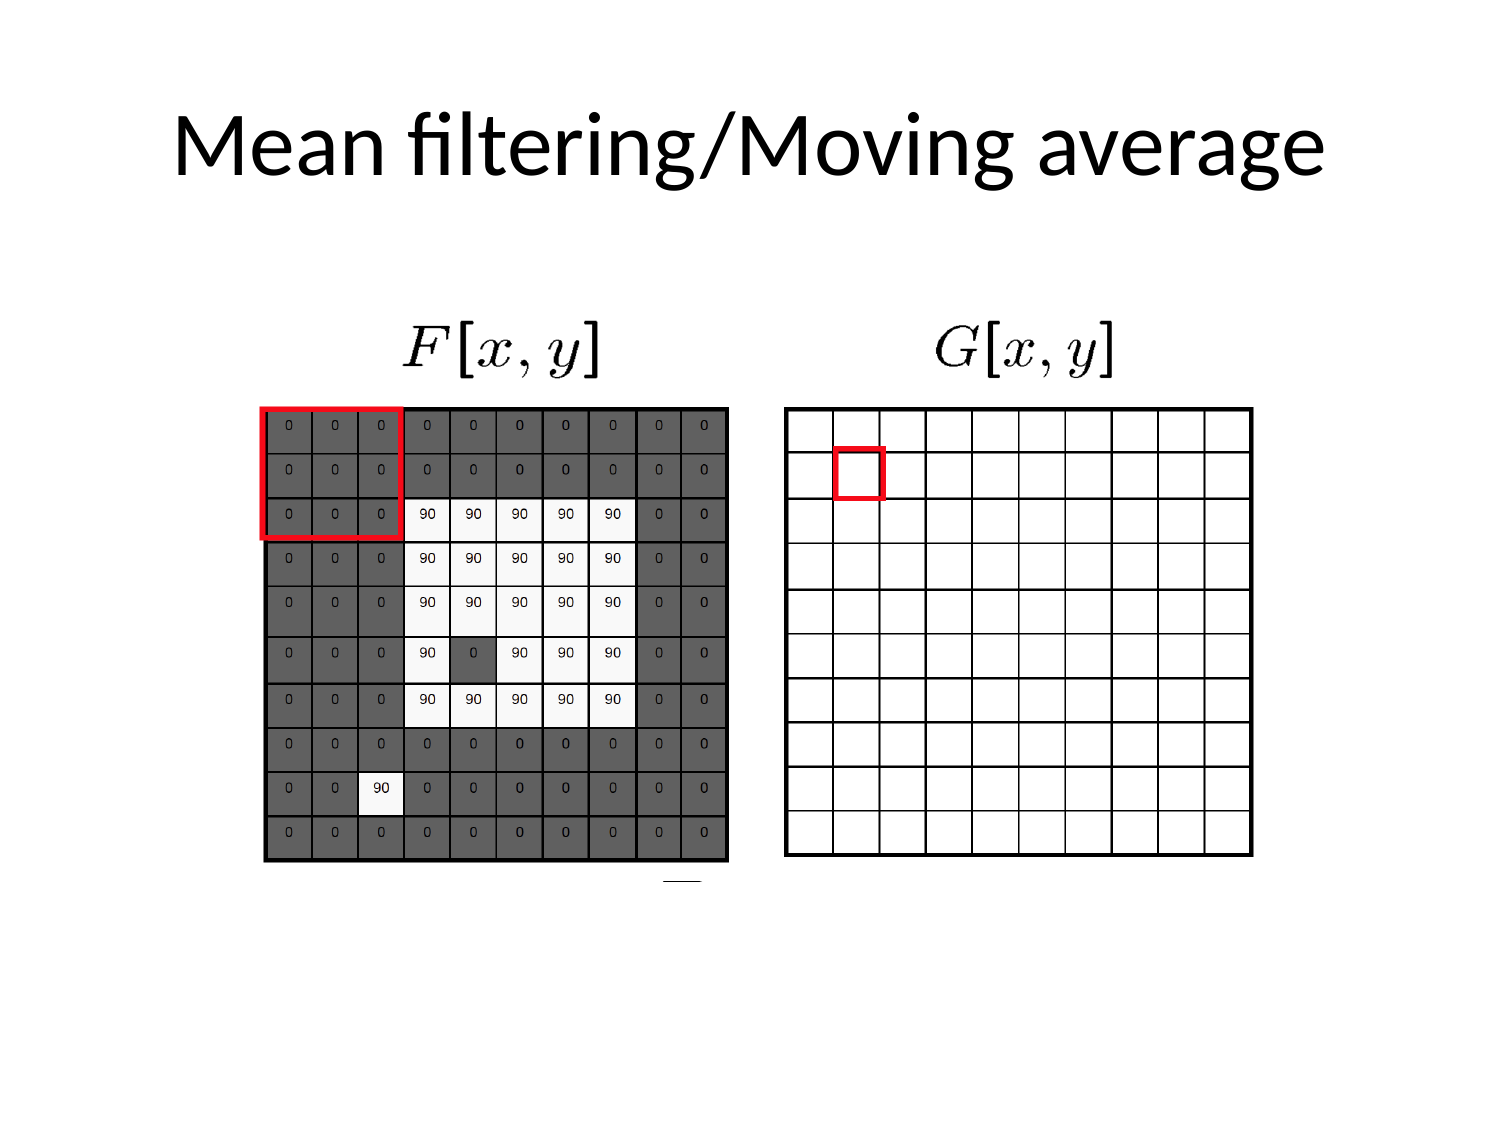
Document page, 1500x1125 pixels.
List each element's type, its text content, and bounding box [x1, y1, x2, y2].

picture [203, 290, 1294, 883]
title Mean filtering/Moving average [75, 45, 1425, 233]
